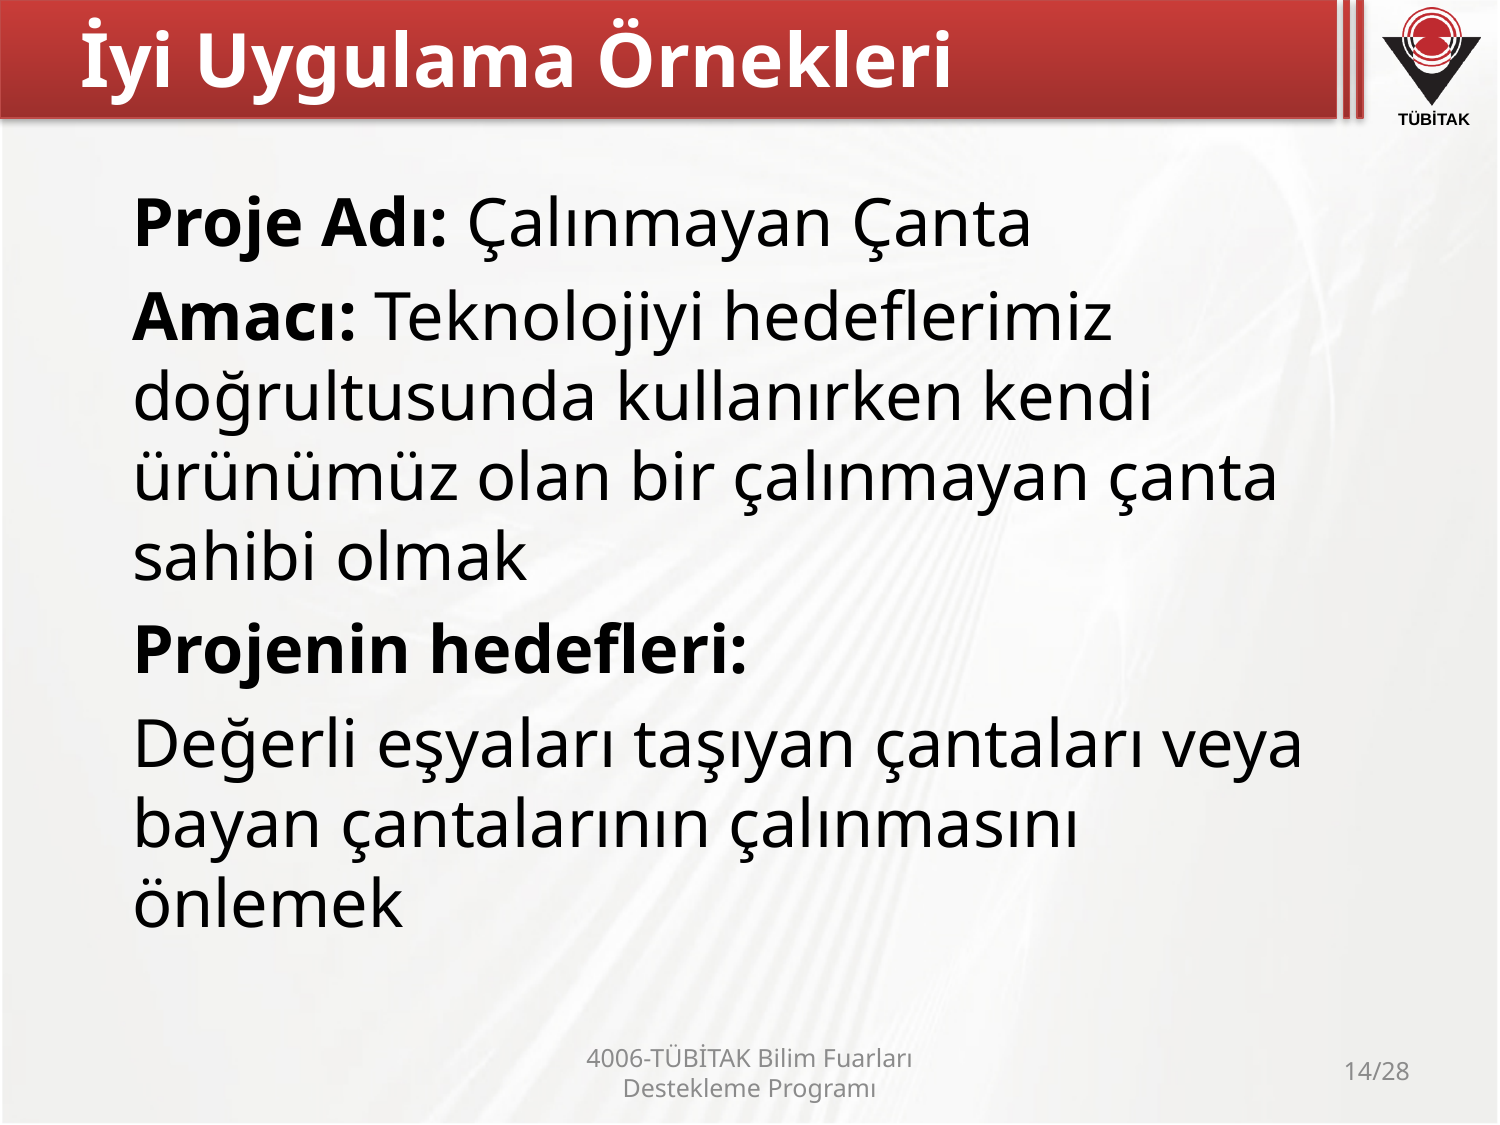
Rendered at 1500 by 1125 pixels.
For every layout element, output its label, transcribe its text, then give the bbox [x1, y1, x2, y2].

footer 4006-TÜBİTAK Bilim Fuarları Destekleme Programı [512, 1042, 988, 1103]
picture [1, 0, 1499, 1125]
slide_number 14/28 [1074, 1042, 1425, 1103]
list Proje Adı: Çalınmayan Çanta Amacı: Teknolojiyi hedeflerimiz doğrultusunda kullanırken kendi ürünümüz olan bir çalınmayan çanta sahibi olmak Projenin hedefleri: Değerli eşyaları taşıyan çantaları veya bayan çantalarının çalınmasını önlemek [117, 172, 1383, 1005]
title İyi Uygulama Örnekleri [64, 0, 1341, 116]
